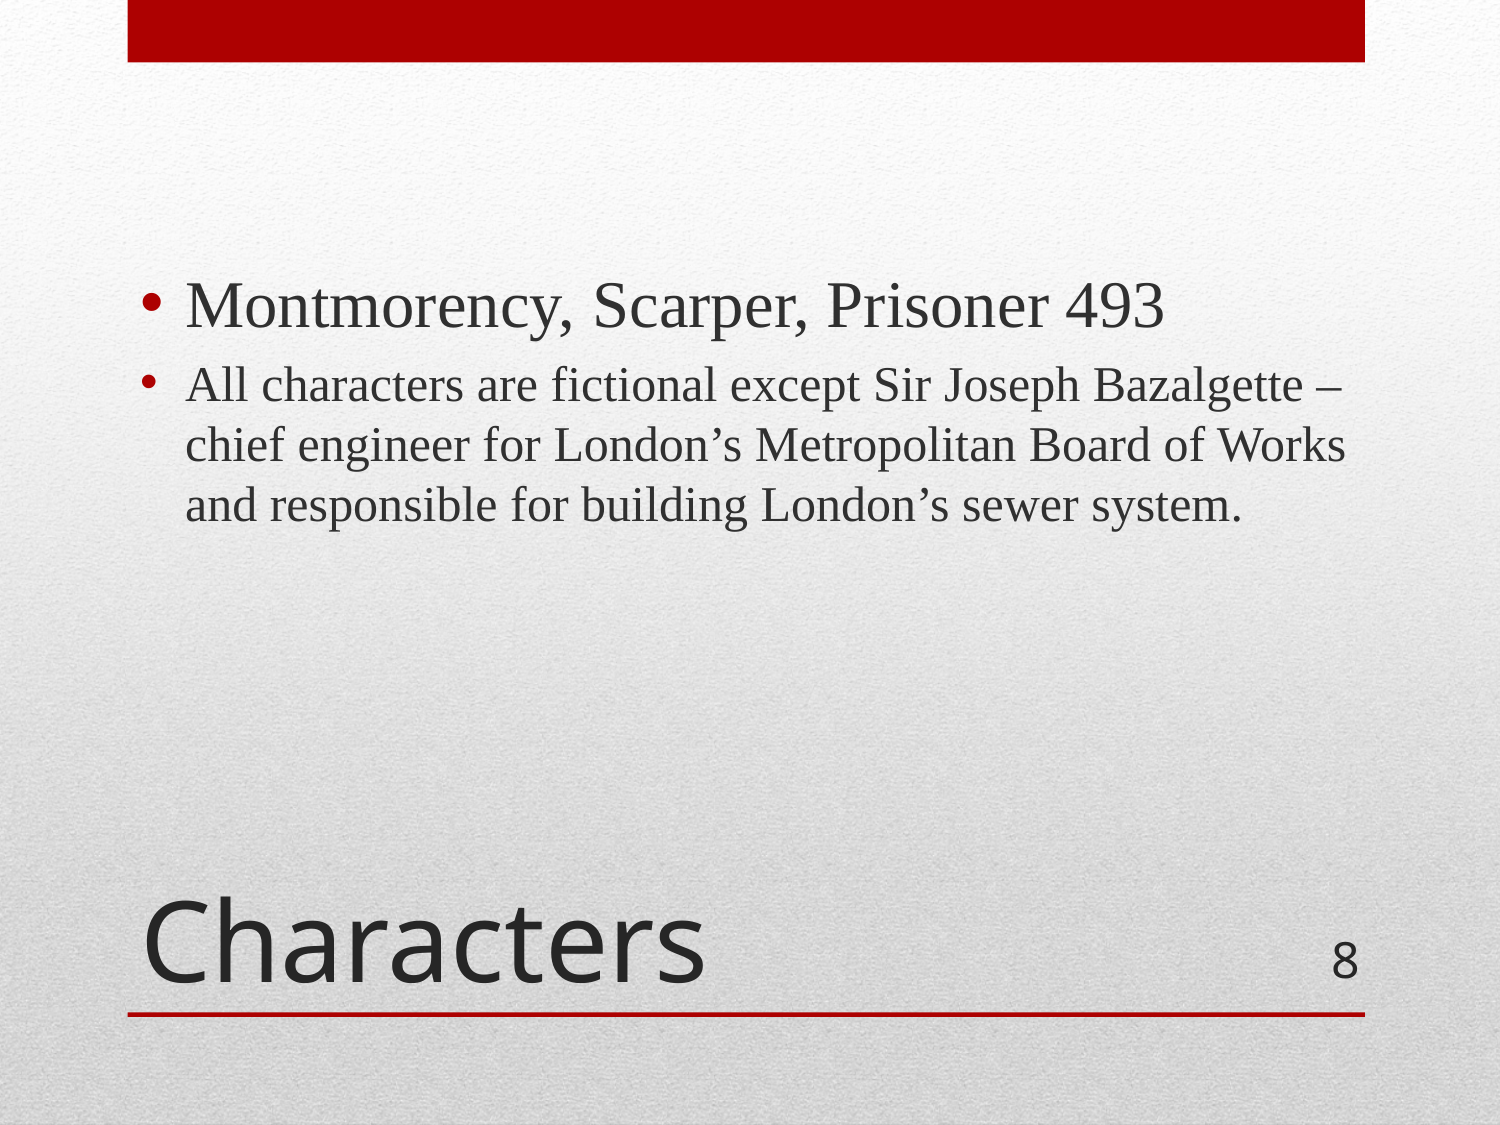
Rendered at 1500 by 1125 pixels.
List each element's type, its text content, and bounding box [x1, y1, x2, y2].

list Montmorency, Scarper, Prisoner 493 All characters are fictional except Sir Joseph Bazalgette – chief engineer for London’s Metropolitan Board of Works and responsible for building London’s sewer system. [125, 112, 1363, 750]
title Characters [125, 750, 1238, 1013]
slide_number 8 [1250, 933, 1375, 993]
